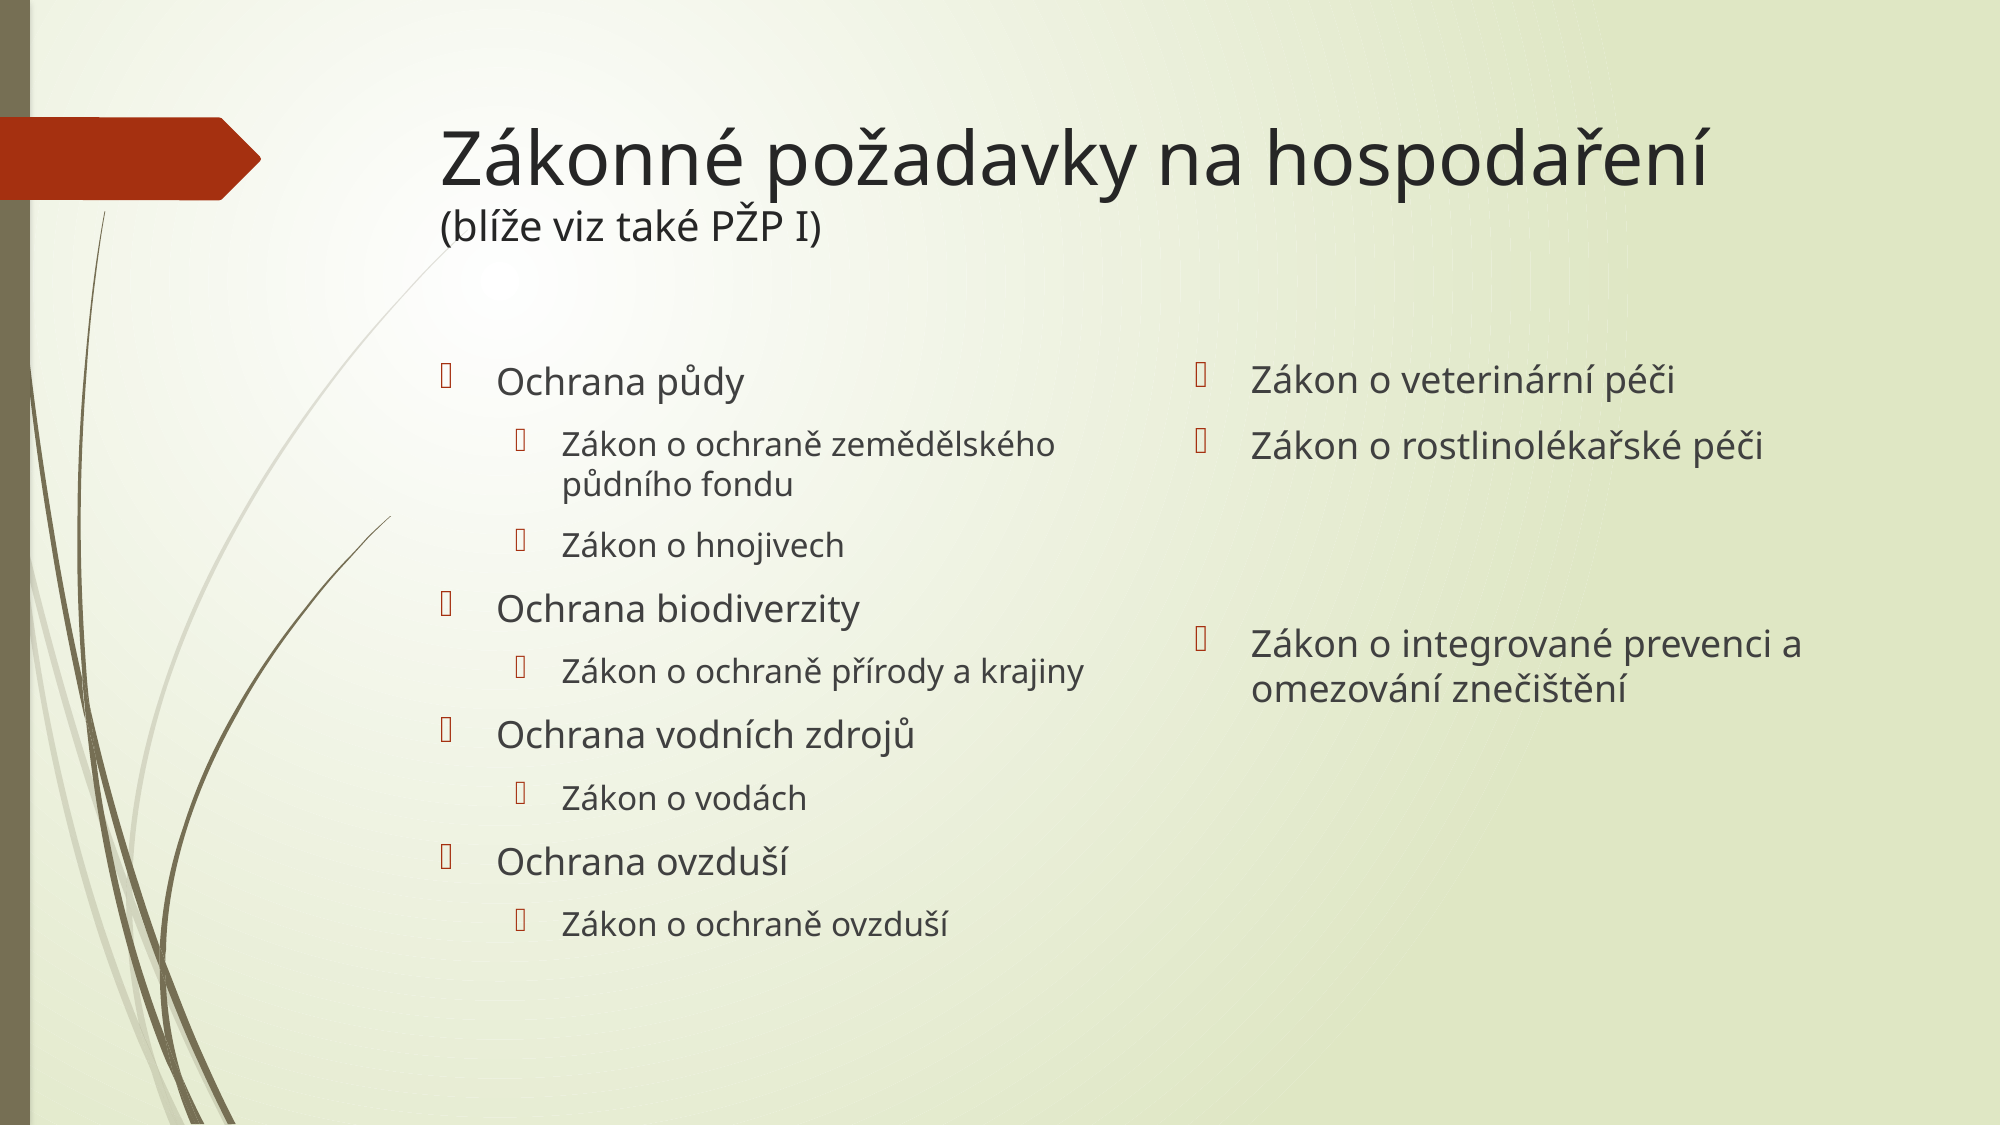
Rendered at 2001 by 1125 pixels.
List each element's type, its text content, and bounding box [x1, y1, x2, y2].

list Ochrana půdy Zákon o ochraně zemědělského půdního fondu Zákon o hnojivech Ochrana biodiverzity Zákon o ochraně přírody a krajiny Ochrana vodních zdrojů Zákon o vodách Ochrana ovzduší Zákon o ochraně ovzduší [424, 350, 1133, 970]
list Zákon o veterinární péči Zákon o rostlinolékařské péči Zákon o integrované prevenci a omezování znečištění [1179, 348, 1888, 969]
title Zákonné požadavky na hospodaření (blíže viz také PŽP I) [425, 102, 1888, 313]
